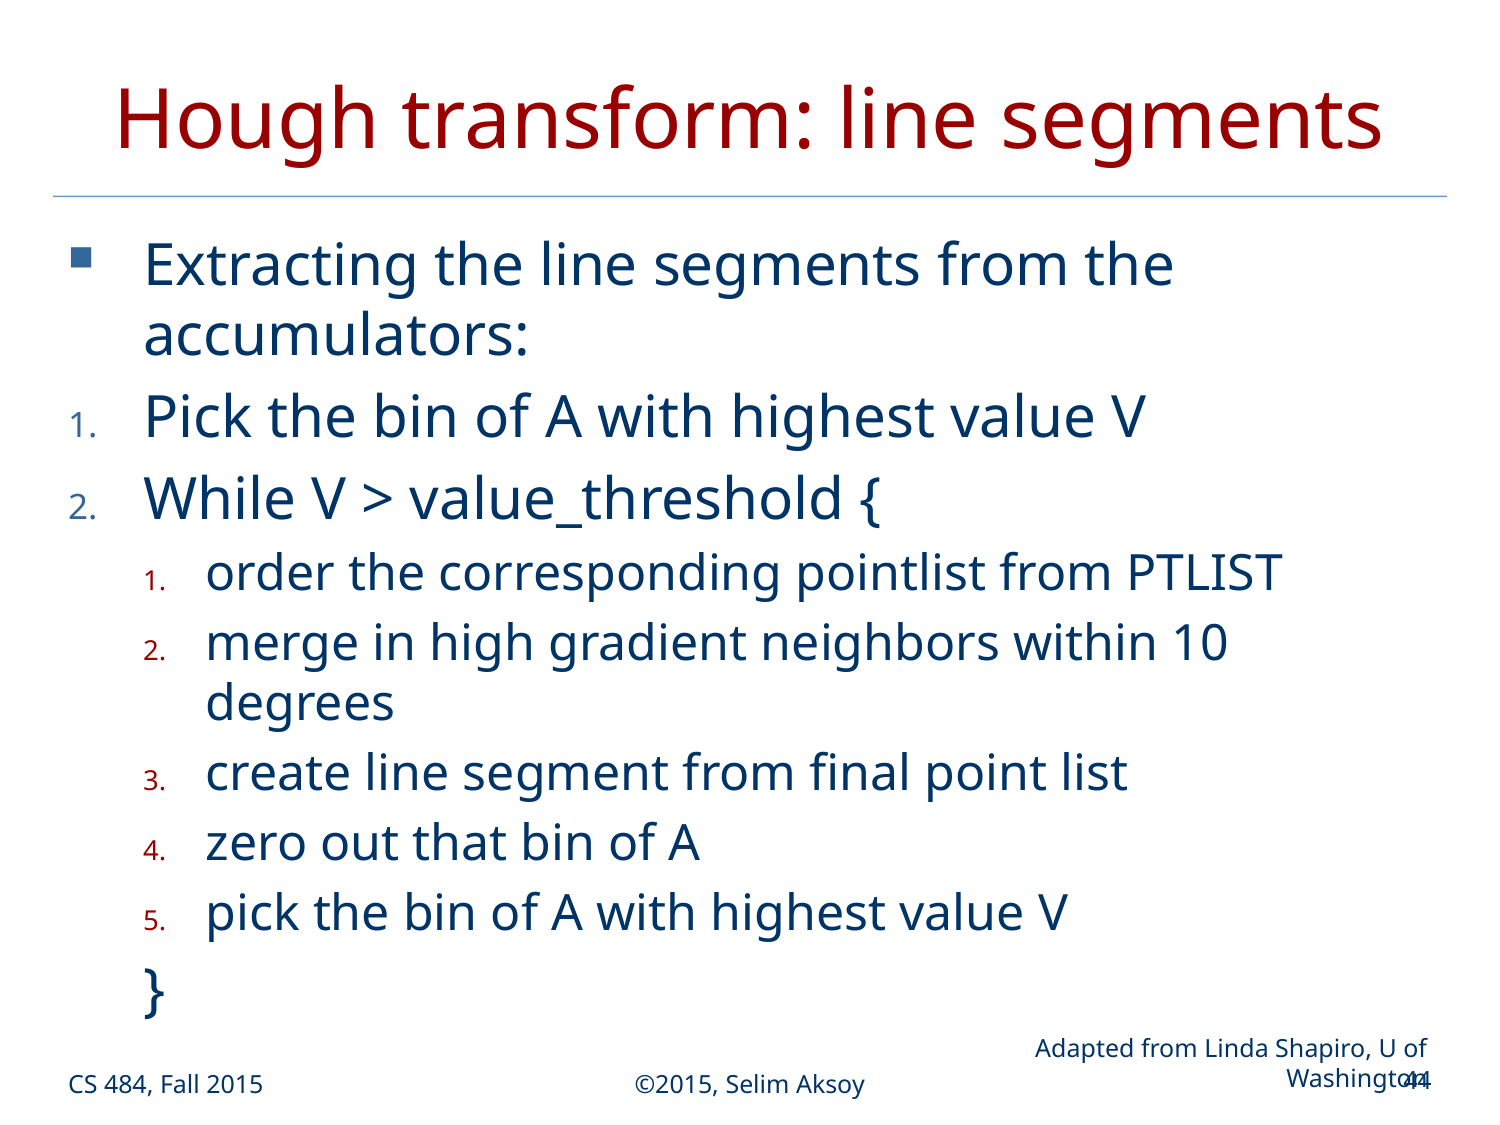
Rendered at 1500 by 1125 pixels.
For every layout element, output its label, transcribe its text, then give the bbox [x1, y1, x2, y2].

footer ©2015, Selim Aksoy [511, 1052, 988, 1107]
text_box Adapted from Linda Shapiro, U of Washington [879, 1025, 1443, 1100]
slide_number CS 484, Fall 2015 [52, 1052, 366, 1107]
list Extracting the line segments from the accumulators: Pick the bin of A with highest value V While V > value_threshold { order the corresponding pointlist from PTLIST merge in high gradient neighbors within 10 degrees create line segment from final point list zero out that bin of A pick the bin of A with highest value V } [53, 220, 1447, 1035]
title Hough transform: line segments [53, 31, 1447, 173]
slide_number 44 [1134, 1052, 1448, 1107]
